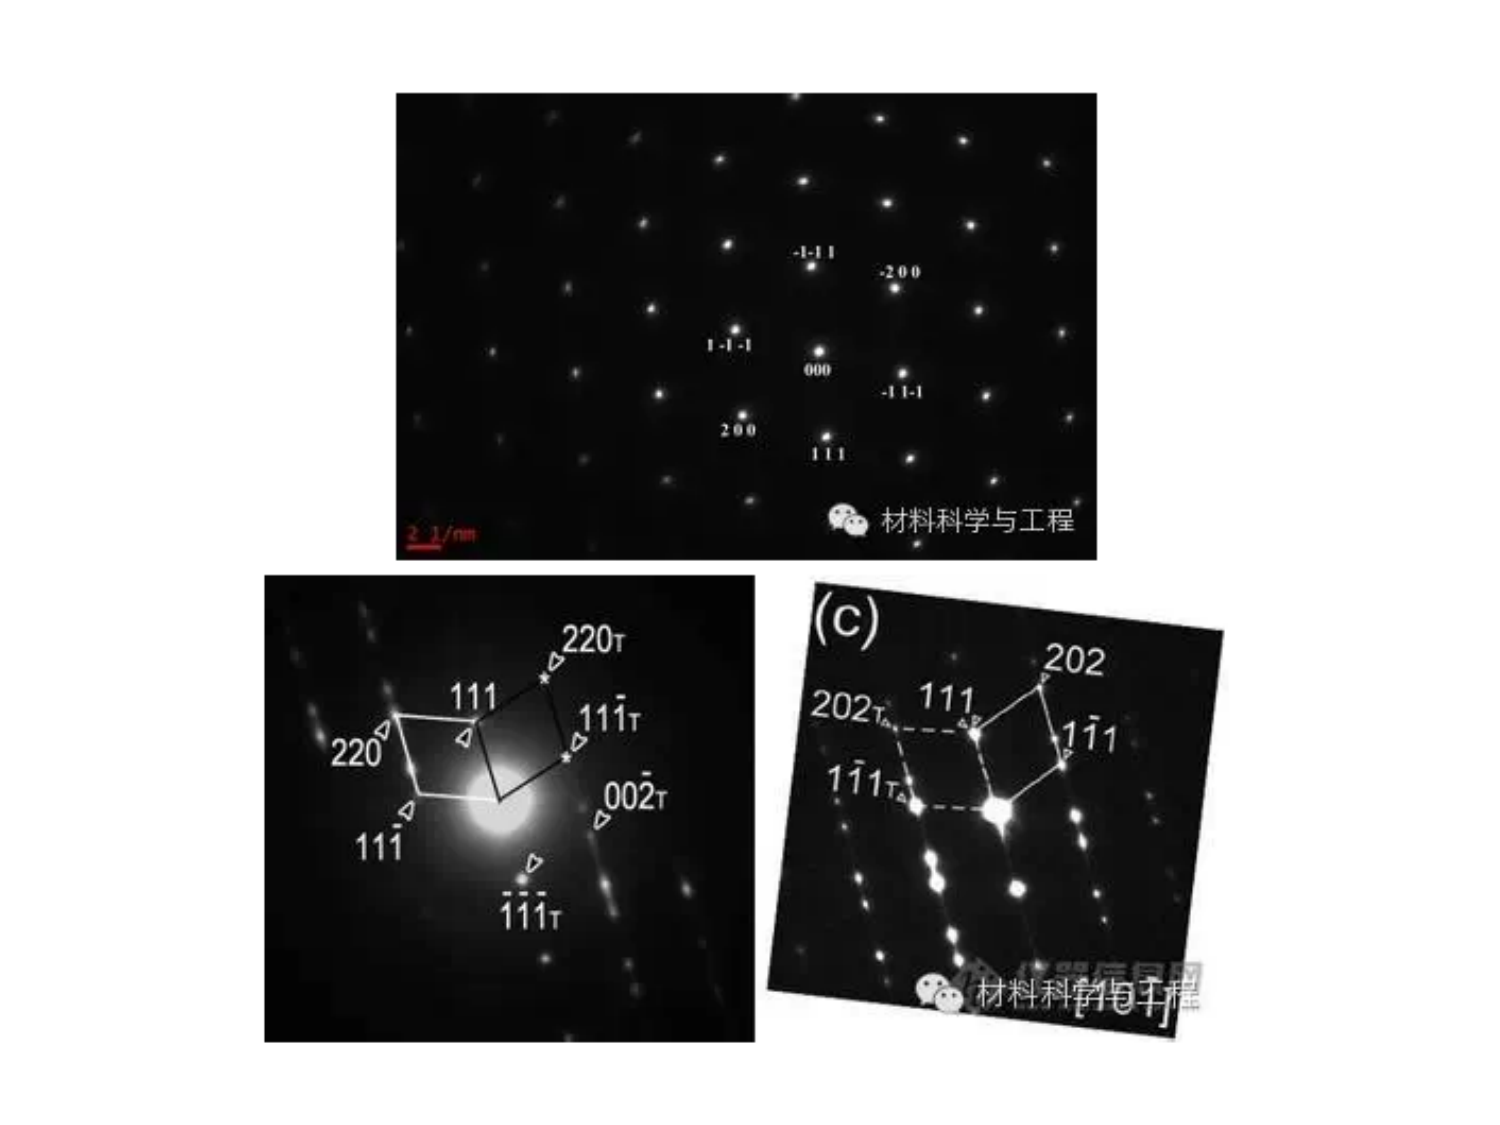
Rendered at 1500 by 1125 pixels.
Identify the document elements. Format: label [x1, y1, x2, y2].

list [76, 66, 1329, 1096]
